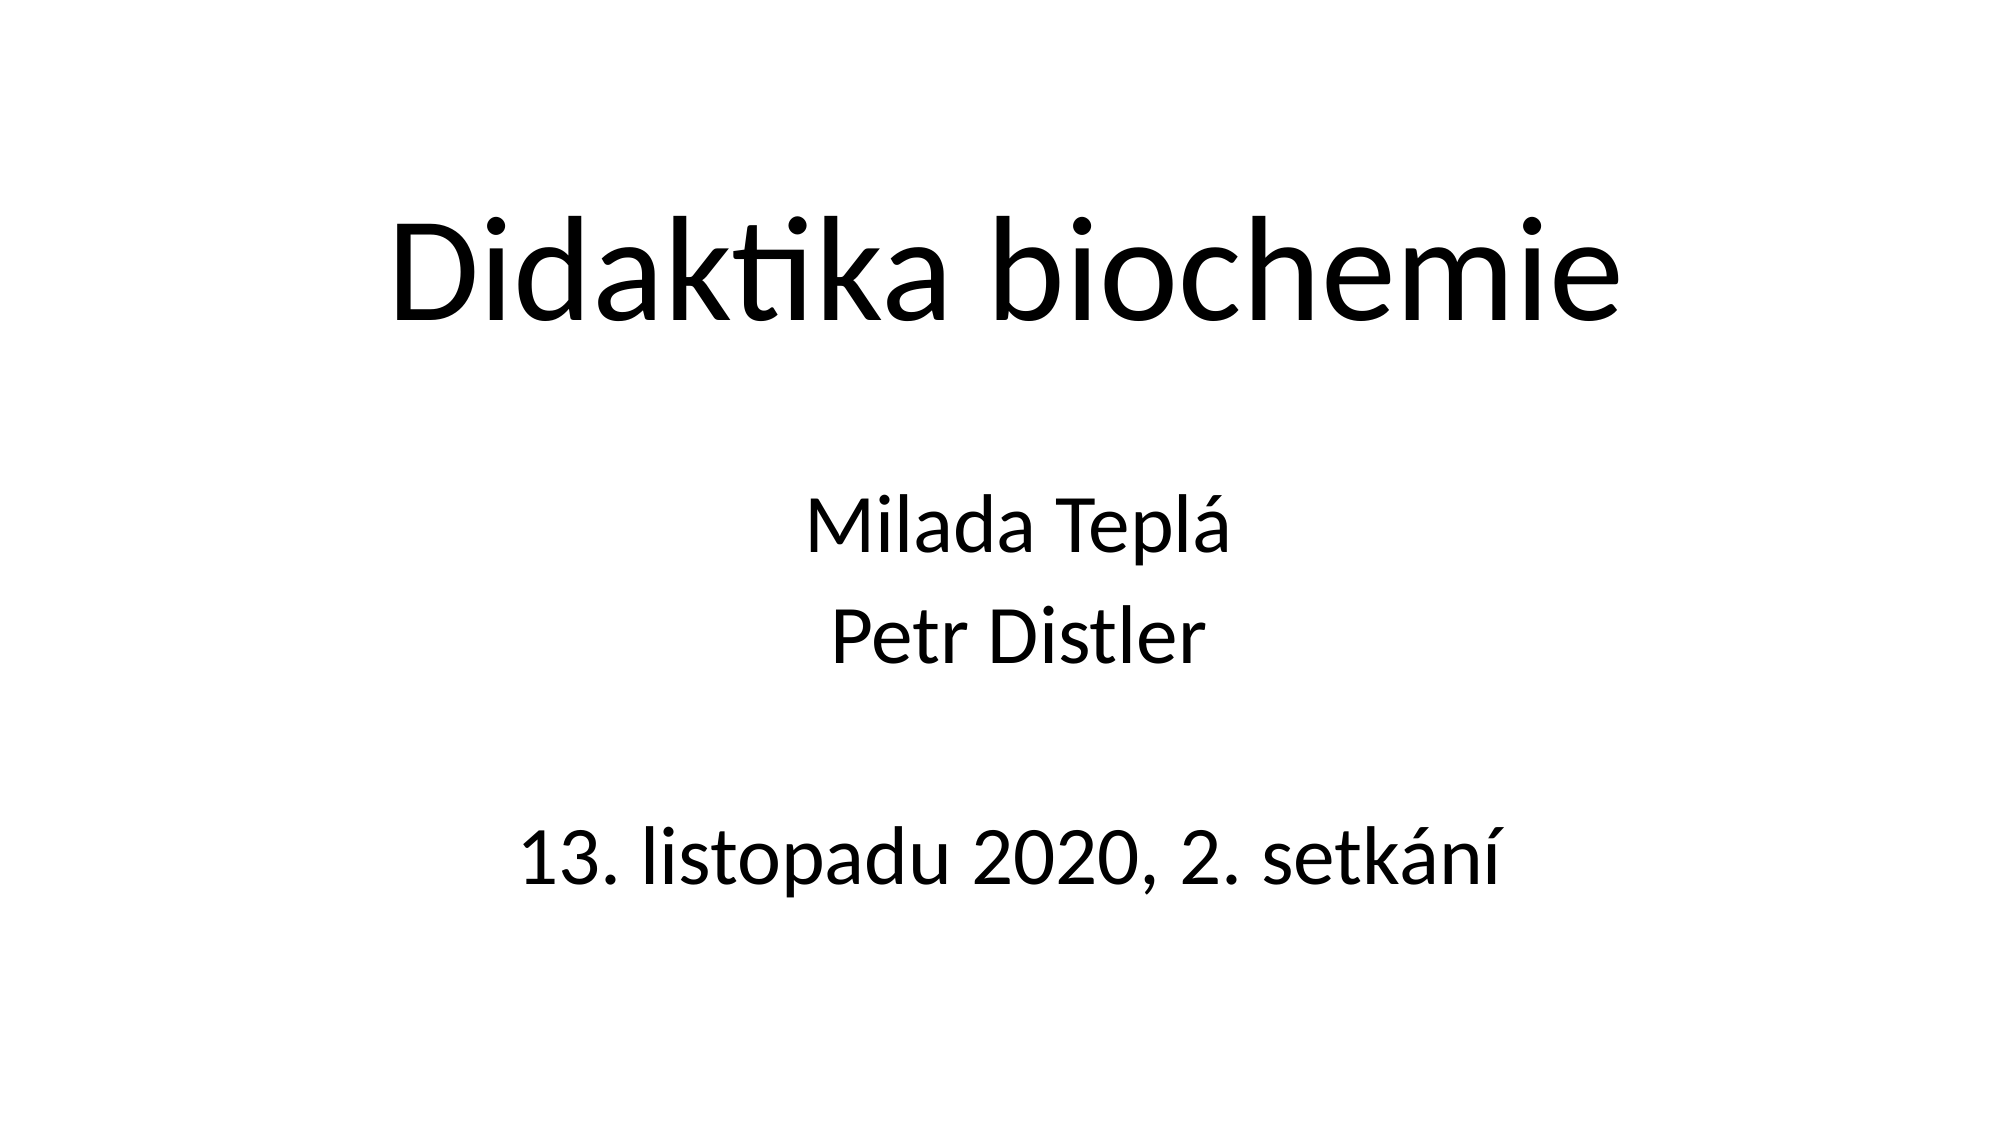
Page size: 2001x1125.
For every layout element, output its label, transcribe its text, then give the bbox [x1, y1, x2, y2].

subtitle Milada Teplá Petr Distler 13. listopadu 2020, 2. setkání [287, 473, 1750, 1050]
title Didaktika biochemie [102, 164, 1910, 361]
